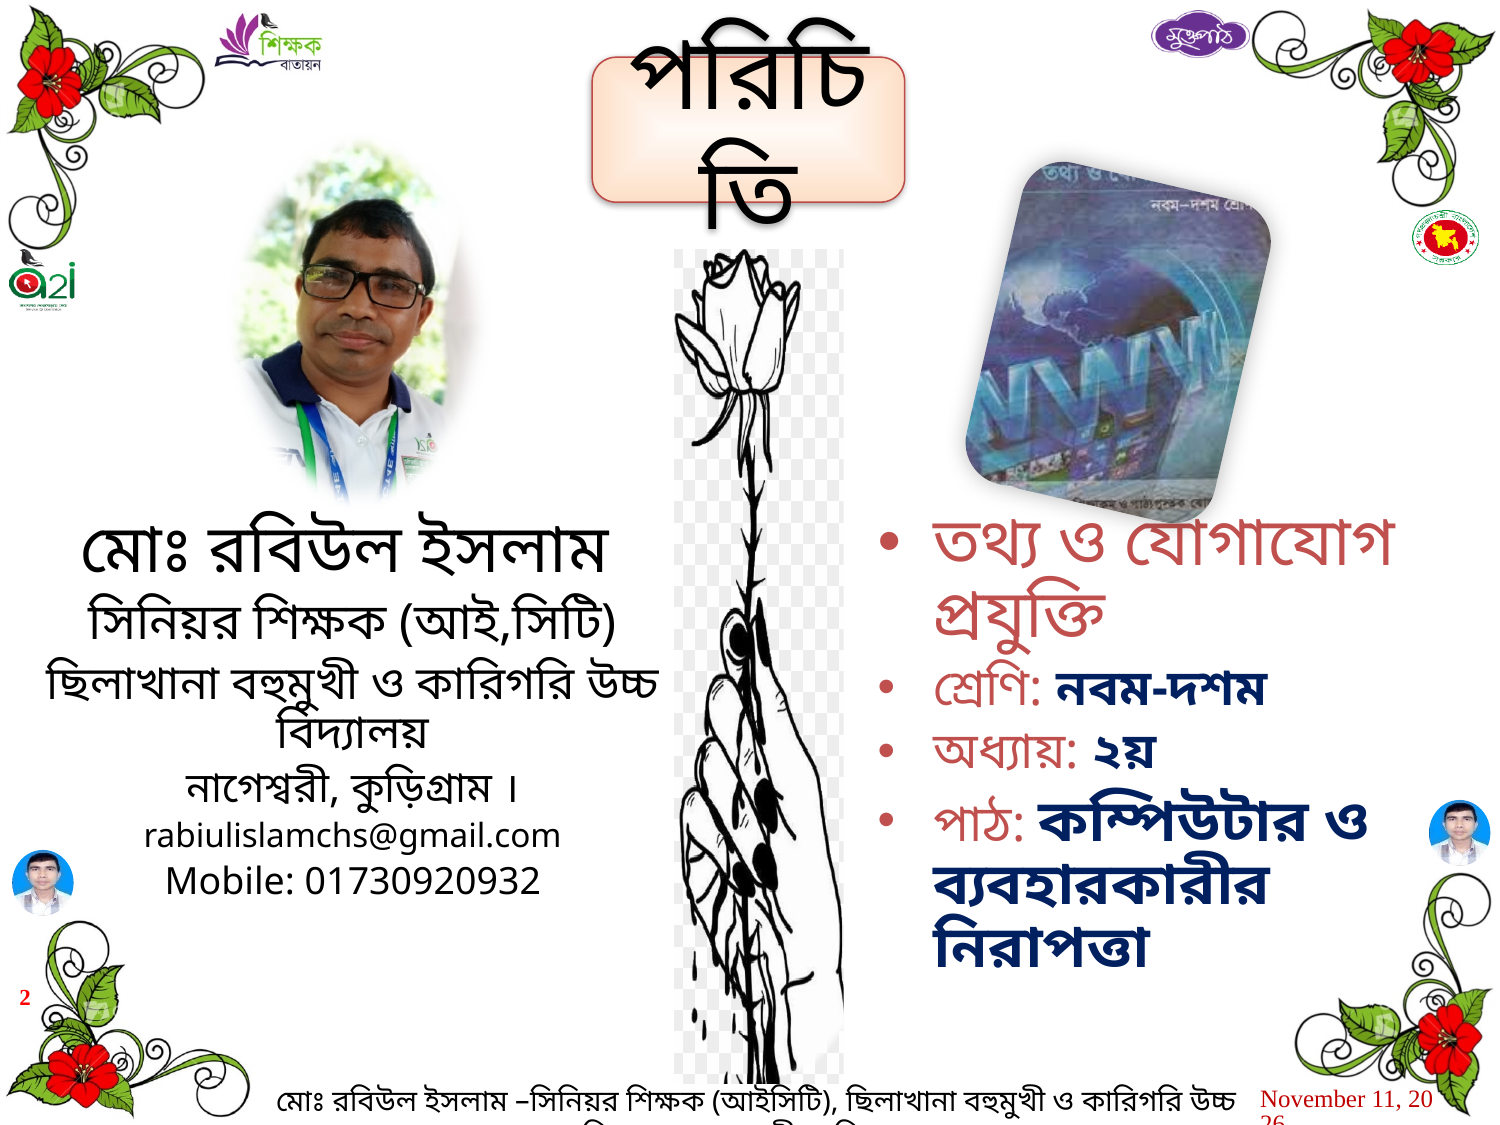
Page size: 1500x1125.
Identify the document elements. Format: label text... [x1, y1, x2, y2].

picture [1, 0, 493, 513]
picture [673, 249, 844, 1084]
text_box পরিচিতি [591, 56, 906, 203]
text_box তথ্য ও যোগাযোগ প্রযুক্তি শ্রেণি: নবম-দশম অধ্যায়: ২য় পাঠ: কম্পিউটার ও ব্যবহারকারীর নিরাপত্তা [862, 467, 1468, 922]
picture [1274, 799, 1499, 1122]
text_box মোঃ রবিউল ইসলাম –সিনিয়র শিক্ষক (আইসিটি), ছিলাখানা বহুমুখী ও কারিগরি উচ্চ বিদ্যালয়, নাগেশ্বরী, কুড়িগ্রাম । [224, 1074, 1288, 1125]
picture [0, 849, 289, 1125]
picture [965, 3, 1500, 524]
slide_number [1245, 1074, 1460, 1099]
slide_number 2 [4, 975, 40, 1019]
text_box মোঃ রবিউল ইসলাম সিনিয়র শিক্ষক (আই,সিটি) ছিলাখানা বহুমুখী ও কারিগরি উচ্চ বিদ্যালয় নাগেশ্বরী, কুড়িগ্রাম । rabiulislamchs@gmail.com Mobile: 01730920932 [12, 507, 668, 897]
